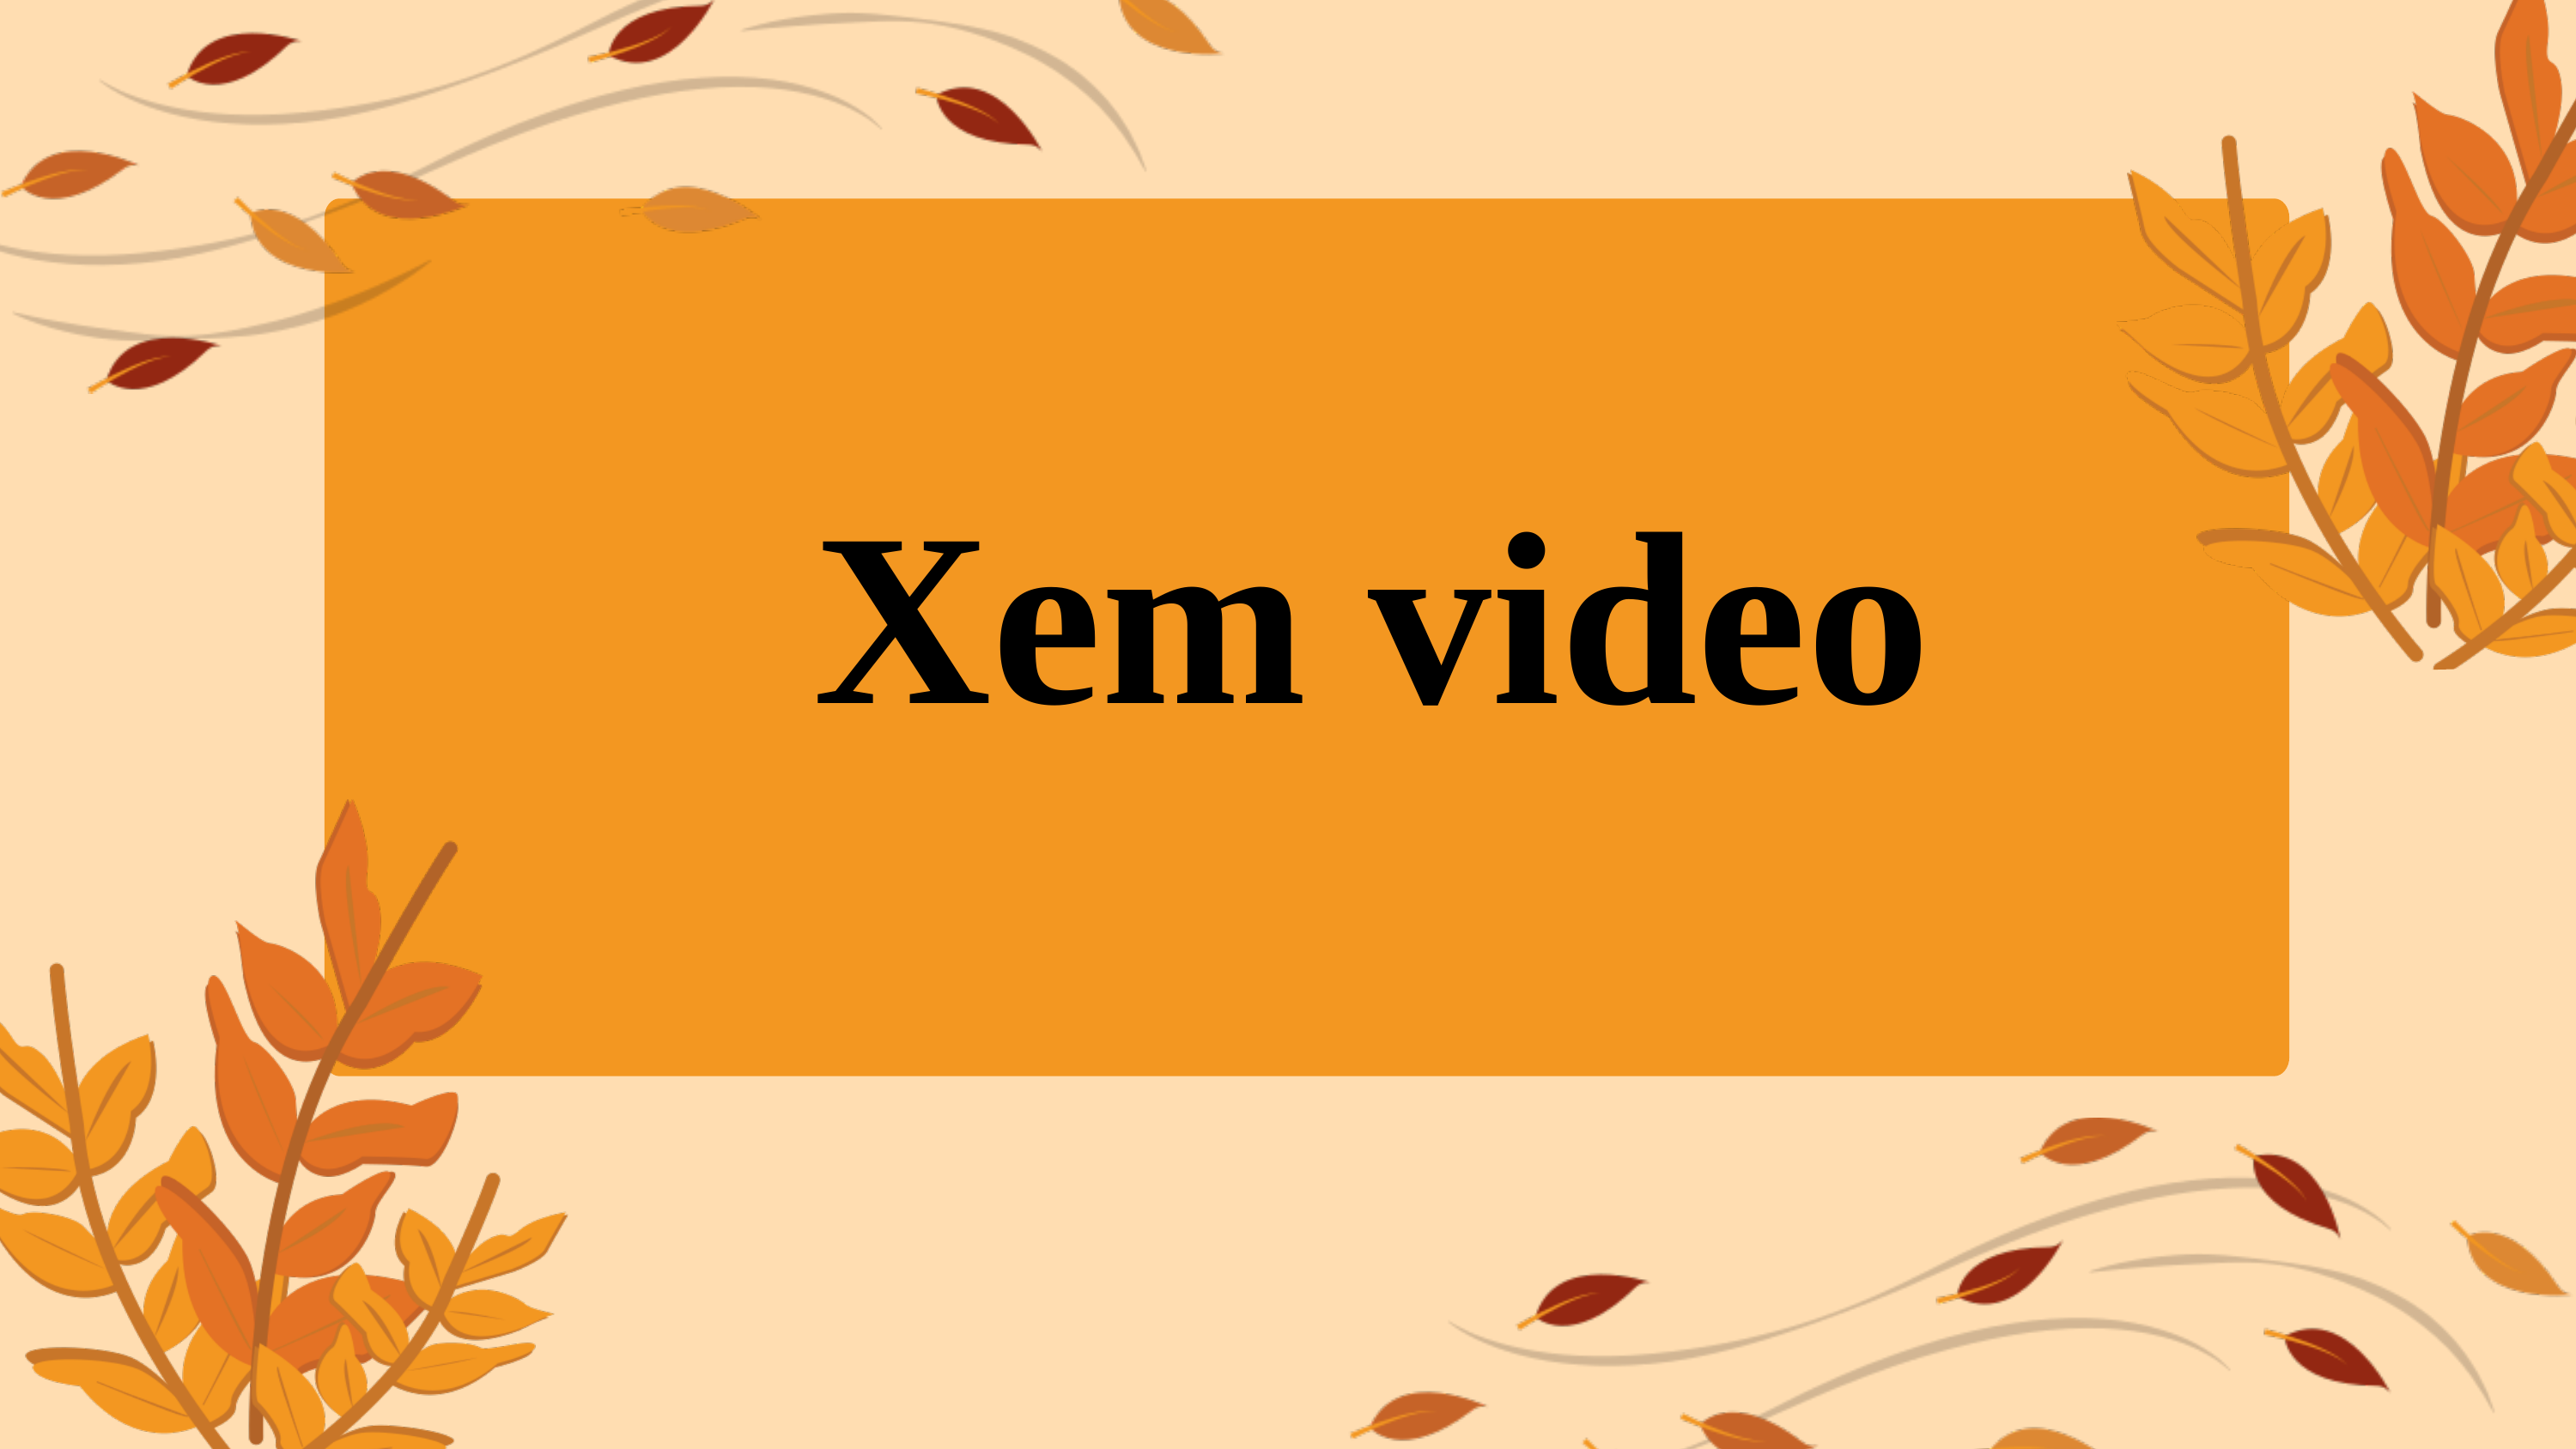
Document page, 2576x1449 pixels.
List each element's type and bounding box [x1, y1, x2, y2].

text_box [0, 799, 568, 1449]
text_box [324, 197, 2290, 1076]
text_box [1287, 1118, 2573, 1449]
text_box [0, 0, 1225, 394]
text_box [2108, 0, 2576, 674]
